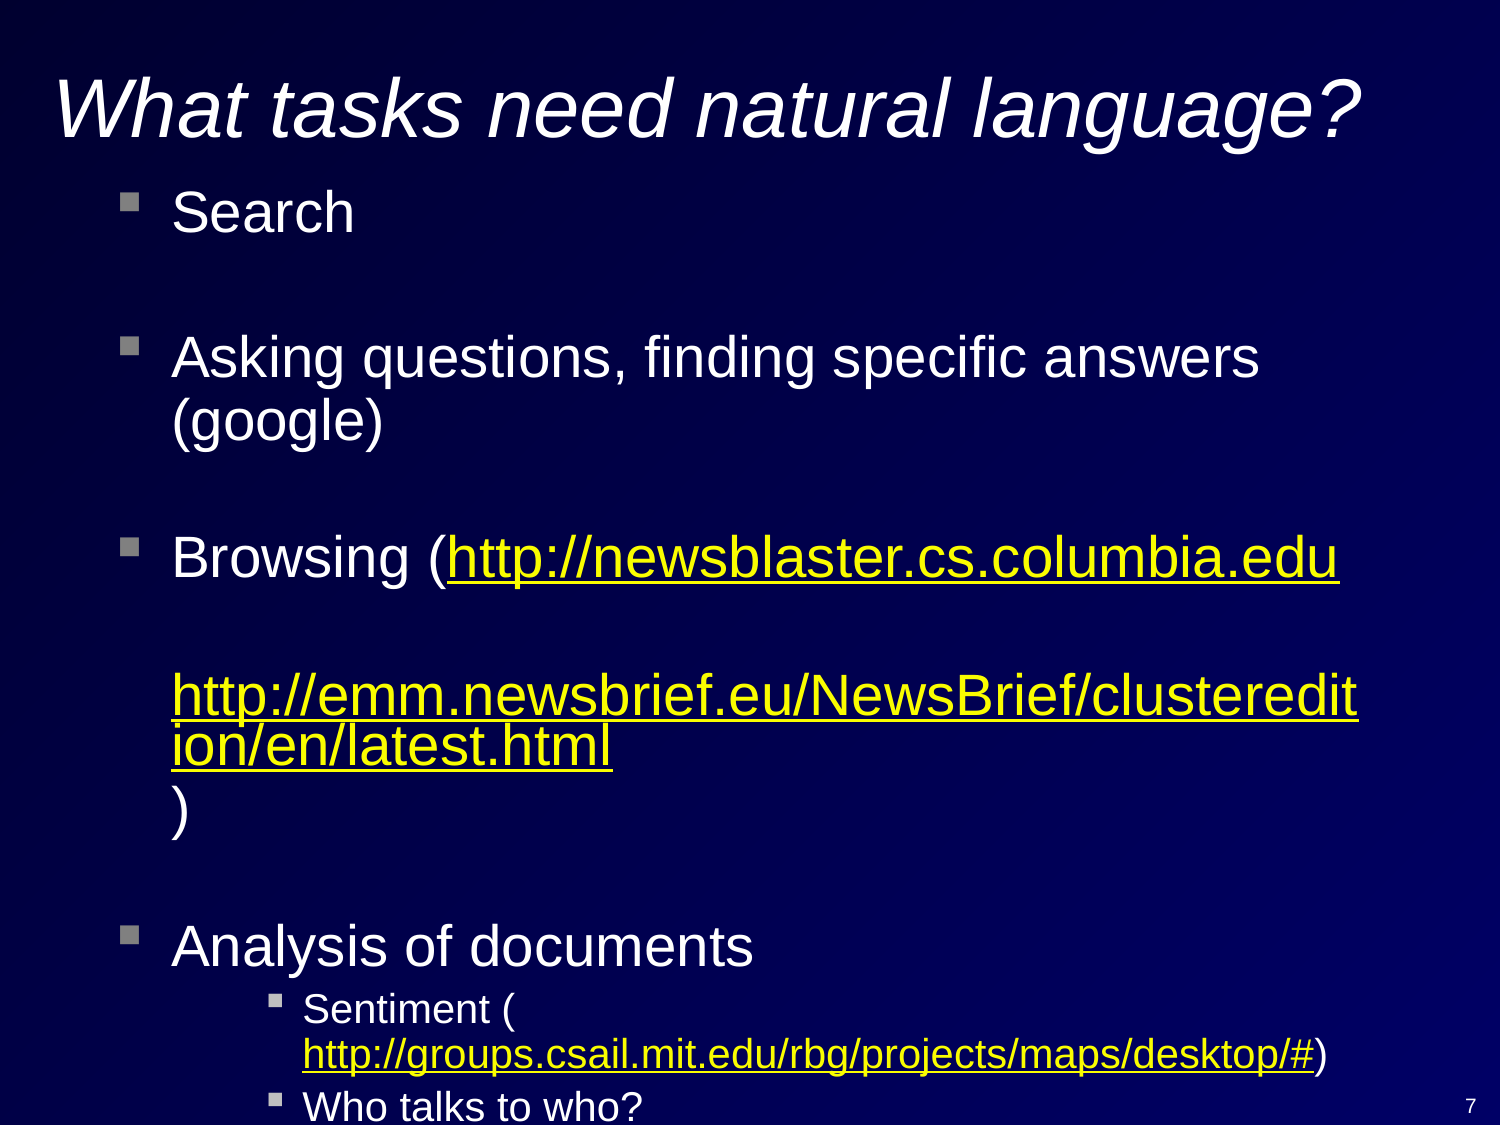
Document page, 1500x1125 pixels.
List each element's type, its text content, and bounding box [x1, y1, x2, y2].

list Search Asking questions, finding specific answers (google) Browsing (http://newsblaster.cs.columbia.edu http://emm.newsbrief.eu/NewsBrief/clusteredition/en/latest.html) Analysis of documents Sentiment (http://groups.csail.mit.edu/rbg/projects/maps/desktop/#) Who talks to who? Translation (google) [99, 174, 1376, 851]
title What tasks need natural language? [36, 0, 1401, 210]
